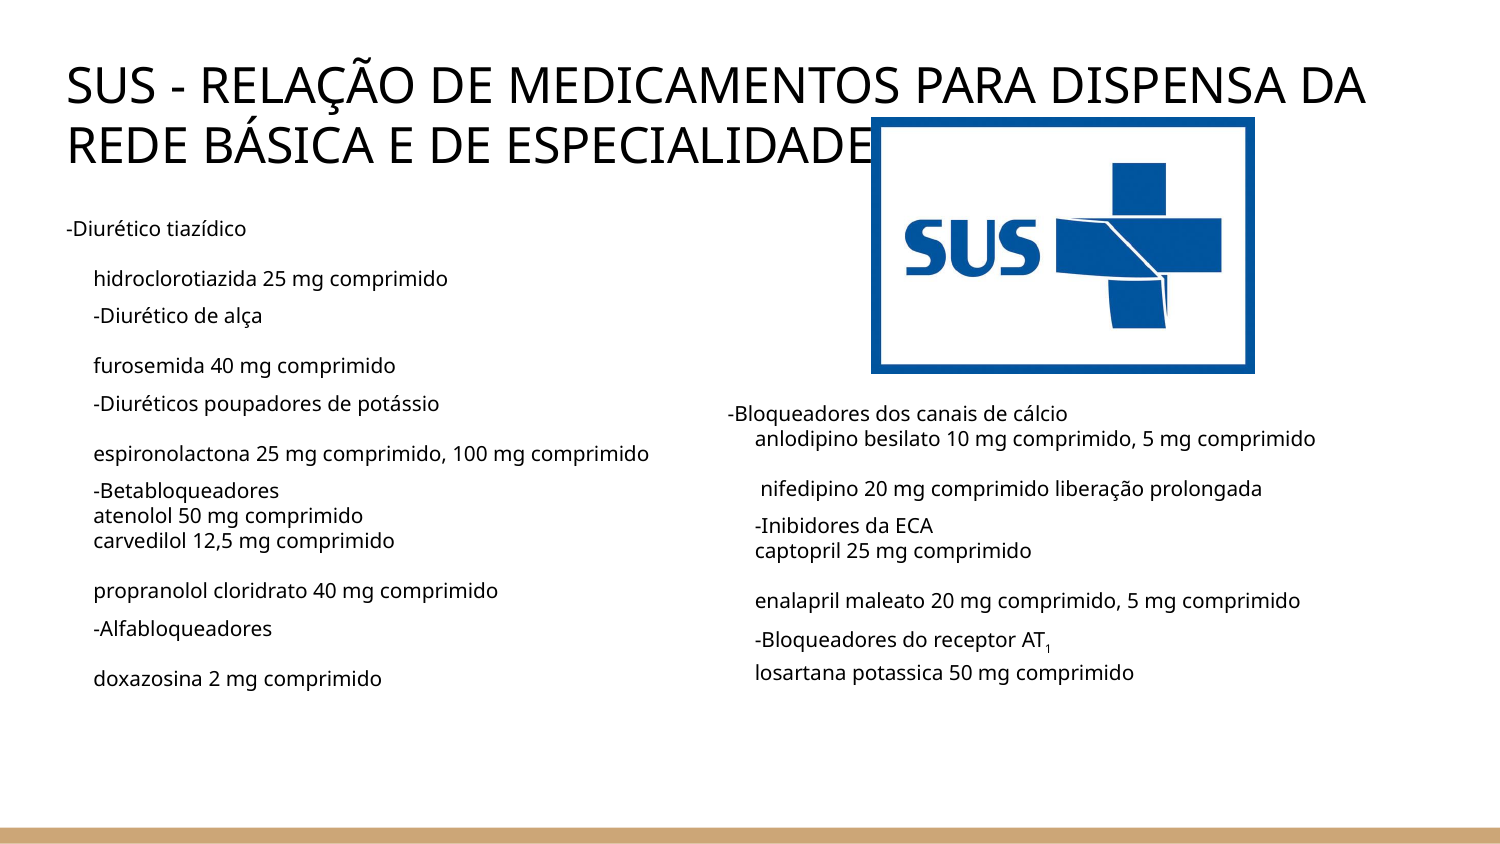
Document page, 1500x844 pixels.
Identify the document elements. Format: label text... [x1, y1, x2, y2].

title SUS - RELAÇÃO DE MEDICAMENTOS PARA DISPENSA DA REDE BÁSICA E DE ESPECIALIDADES Maio/2016 [51, 51, 1449, 189]
picture [871, 117, 1255, 374]
list -Diurético tiazídico hidroclorotiazida 25 mg comprimido -Diurético de alça furosemida 40 mg comprimido -Diuréticos poupadores de potássio espironolactona 25 mg comprimido, 100 mg comprimido -Betabloqueadores atenolol 50 mg comprimido carvedilol 12,5 mg comprimido propranolol cloridrato 40 mg comprimido -Alfabloqueadores doxazosina 2 mg comprimido [51, 188, 713, 756]
text_box -Bloqueadores dos canais de cálcio anlodipino besilato 10 mg comprimido, 5 mg comprimido nifedipino 20 mg comprimido liberação prolongada -Inibidores da ECA captopril 25 mg comprimido enalapril maleato 20 mg comprimido, 5 mg comprimido -Bloqueadores do receptor AT1 losartana potassica 50 mg comprimido [712, 373, 1414, 726]
